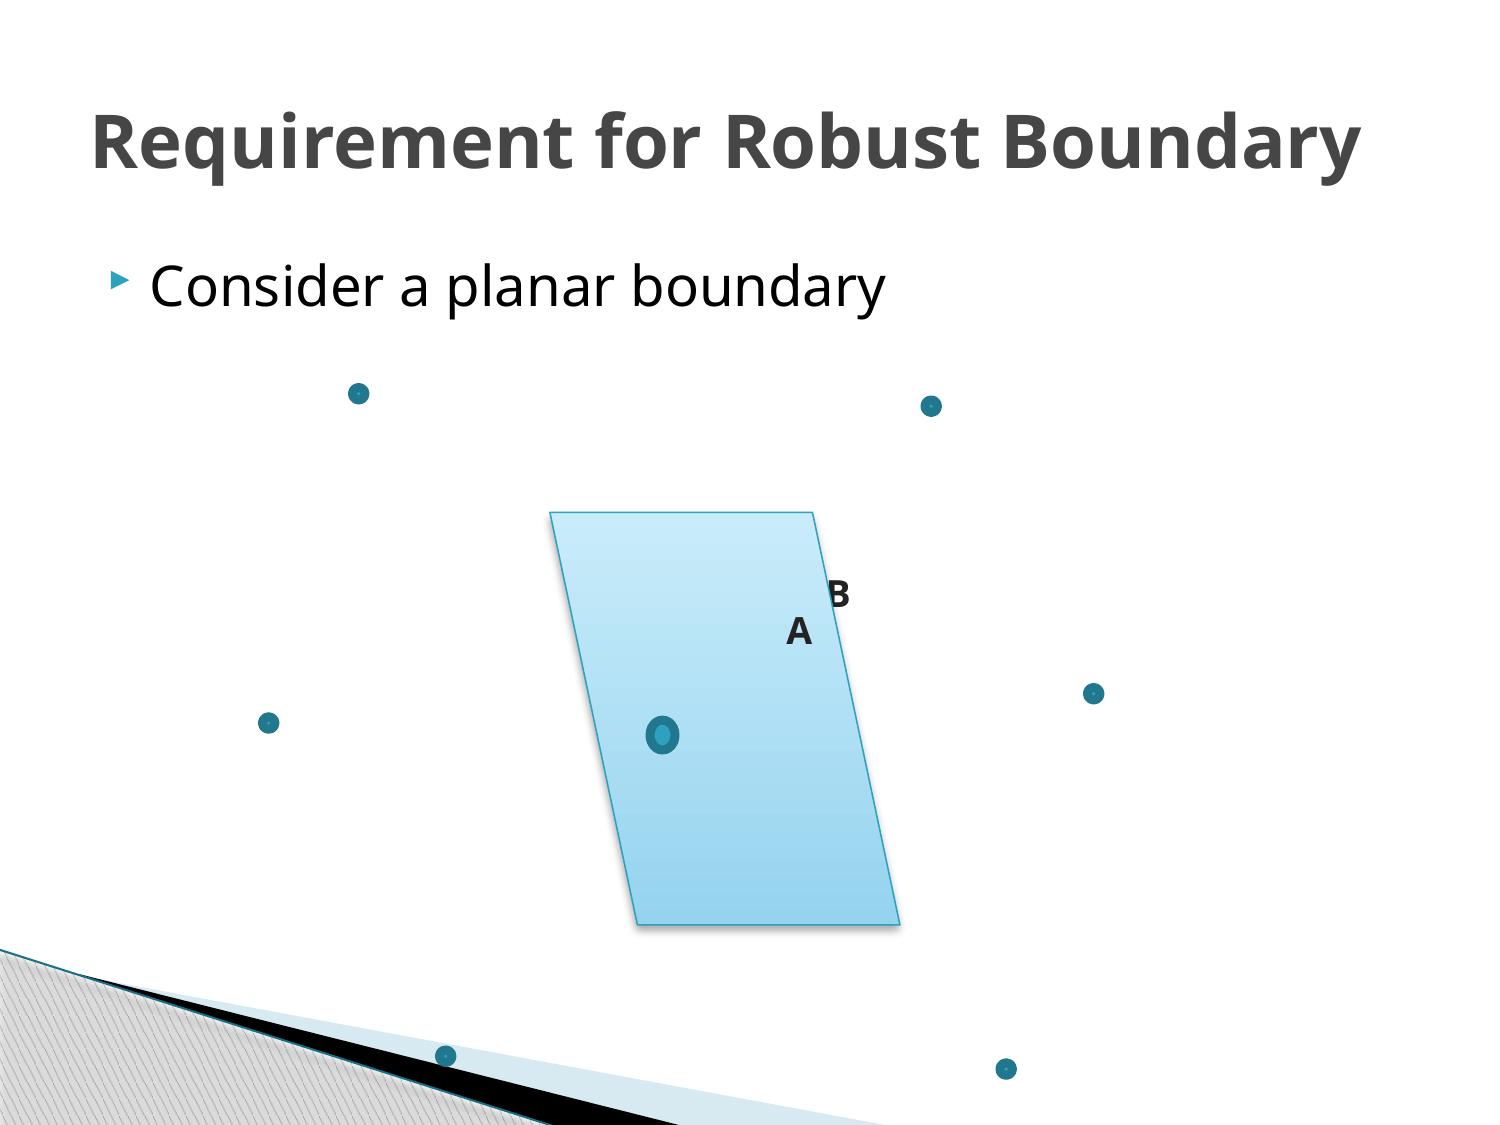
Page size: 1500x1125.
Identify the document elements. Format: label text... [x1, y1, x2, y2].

title Requirement for Robust Boundary [75, 45, 1425, 233]
list Consider a planar boundary [75, 243, 1425, 986]
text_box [262, 387, 1101, 1076]
